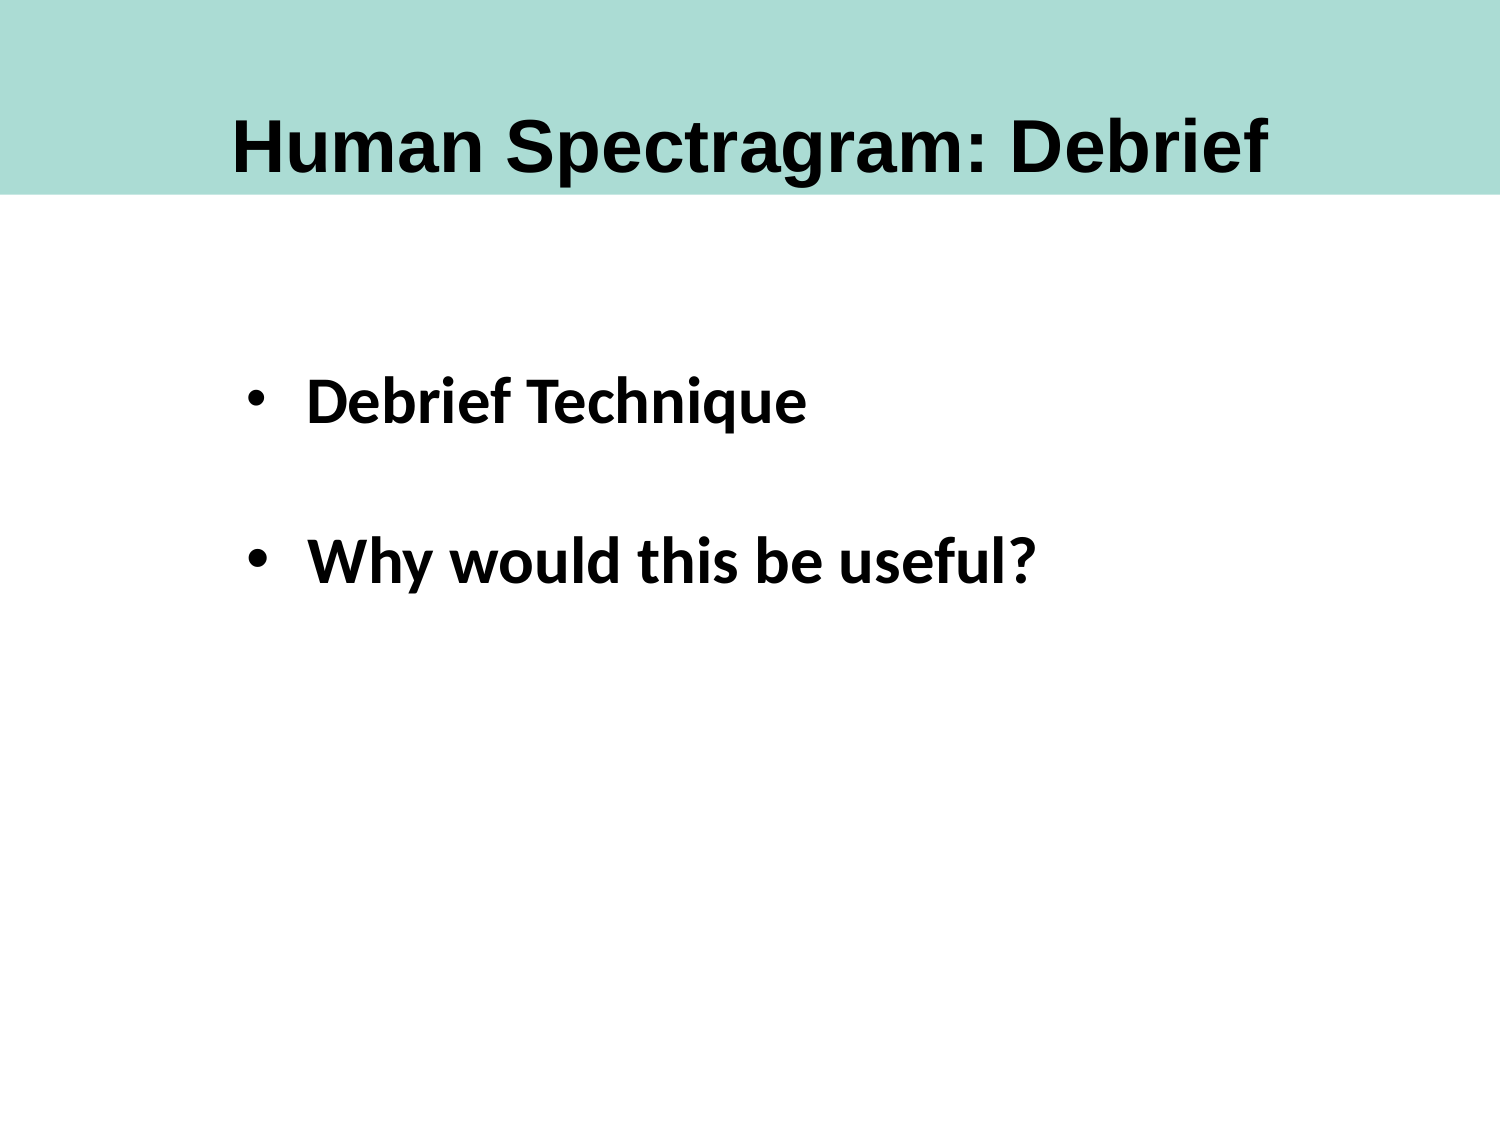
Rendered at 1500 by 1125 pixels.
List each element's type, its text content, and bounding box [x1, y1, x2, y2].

text_box Human Spectragram: Debrief [0, 0, 1500, 195]
text_box Debrief Technique Why would this be useful? [156, 349, 1319, 605]
